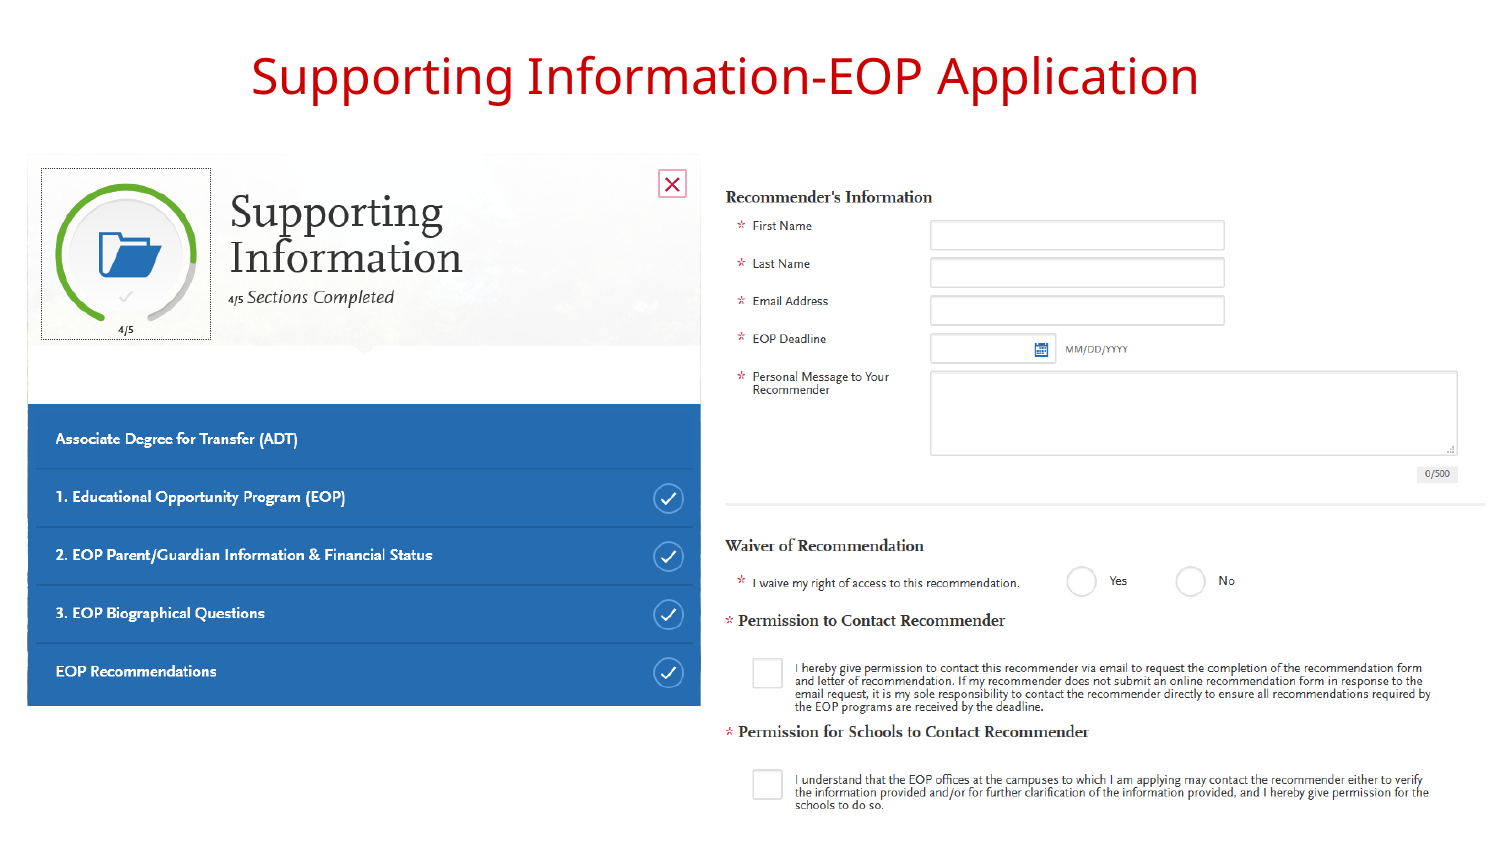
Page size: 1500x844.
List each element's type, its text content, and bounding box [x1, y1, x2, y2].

picture [715, 185, 1500, 821]
title Supporting Information-EOP Application [27, 29, 1426, 124]
picture [27, 154, 701, 707]
